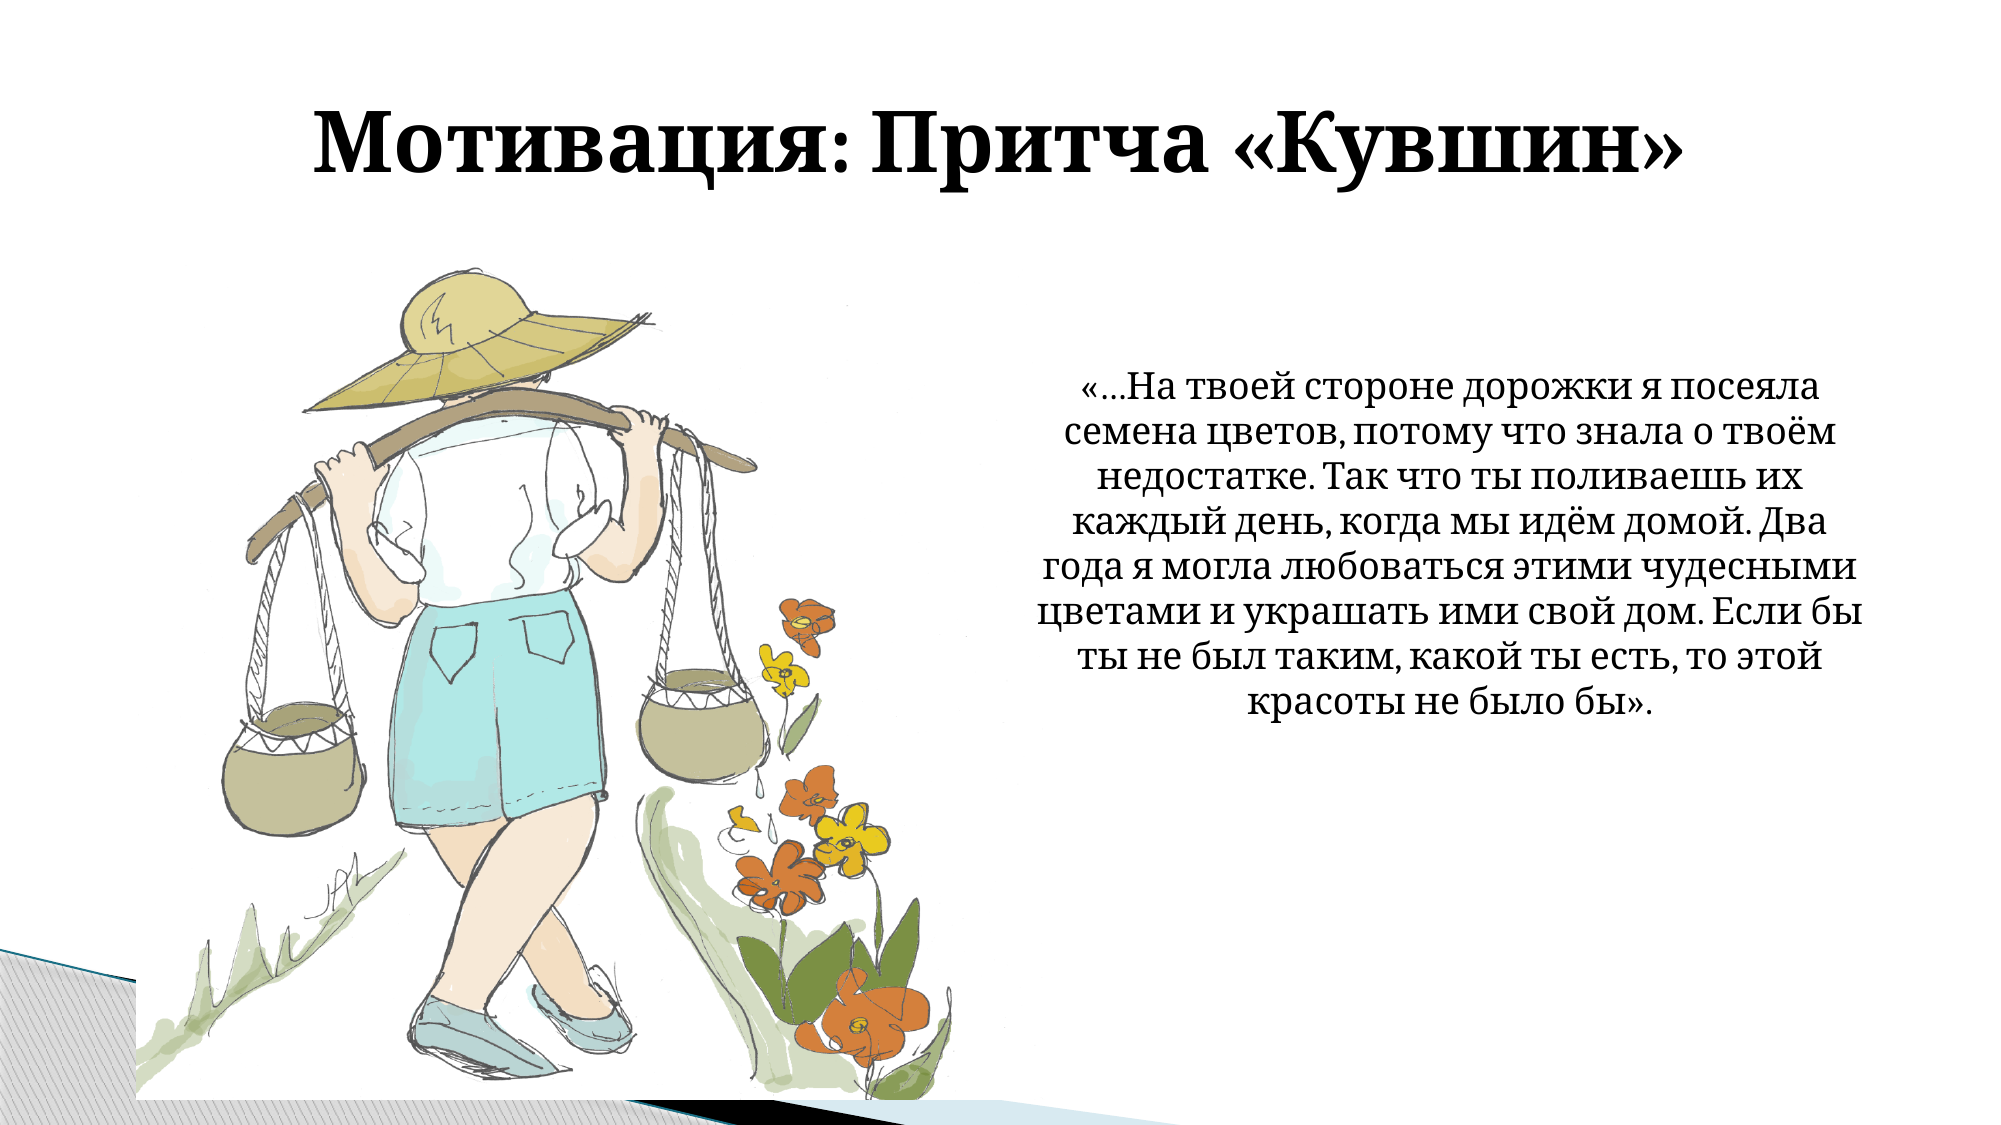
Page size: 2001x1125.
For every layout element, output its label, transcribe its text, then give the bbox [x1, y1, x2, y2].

text_box «…На твоей стороне дорожки я посеяла семена цветов, потому что знала о твоём недостатке. Так что ты поливаешь их каждый день, когда мы идём домой. Два года я могла любоваться этими чудесными цветами и украшать ими свой дом. Если бы ты не был таким, какой ты есть, то этой красоты не было бы». [1053, 354, 1882, 730]
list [136, 256, 1047, 1100]
title Мотивация: Притча «Кувшин» [99, 45, 1900, 233]
